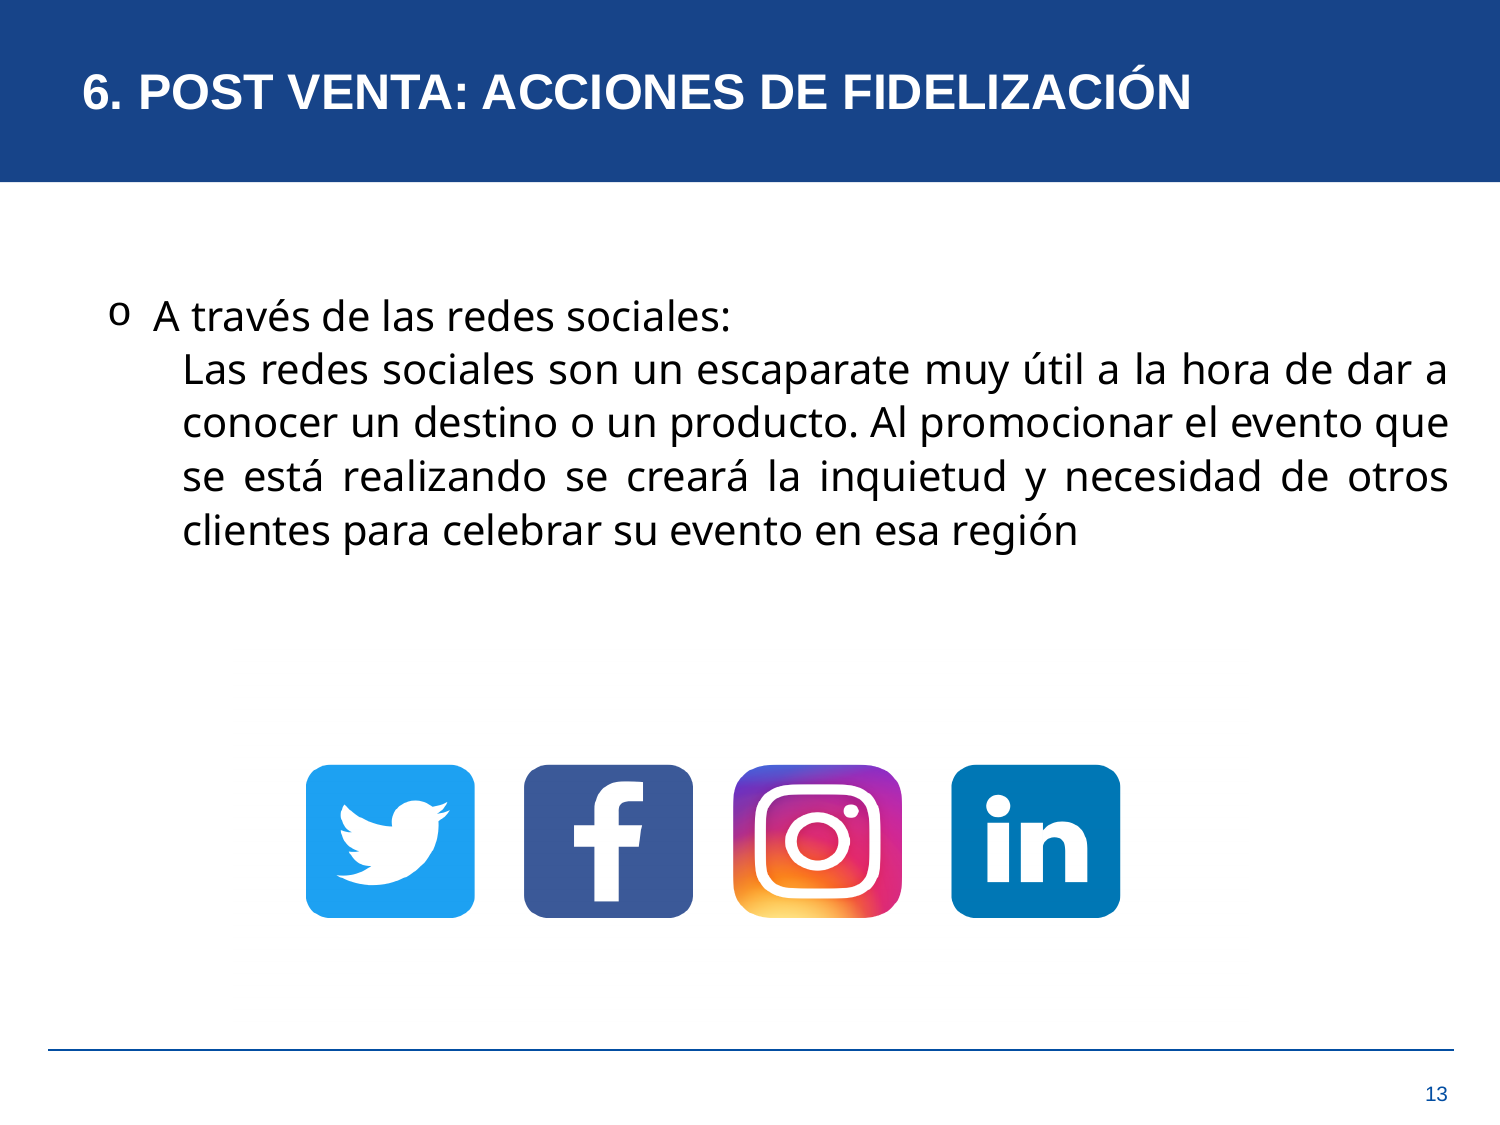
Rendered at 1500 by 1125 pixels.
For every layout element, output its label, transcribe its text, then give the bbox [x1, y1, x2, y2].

picture [233, 637, 1249, 1022]
text_box A través de las redes sociales: Las redes sociales son un escaparate muy útil a la hora de dar a conocer un destino o un producto. Al promocionar el evento que se está realizando se creará la inquietud y necesidad de otros clientes para celebrar su evento en esa región [17, 228, 1466, 561]
title 6. Post venta: Acciones de fidelización [67, 0, 1500, 180]
